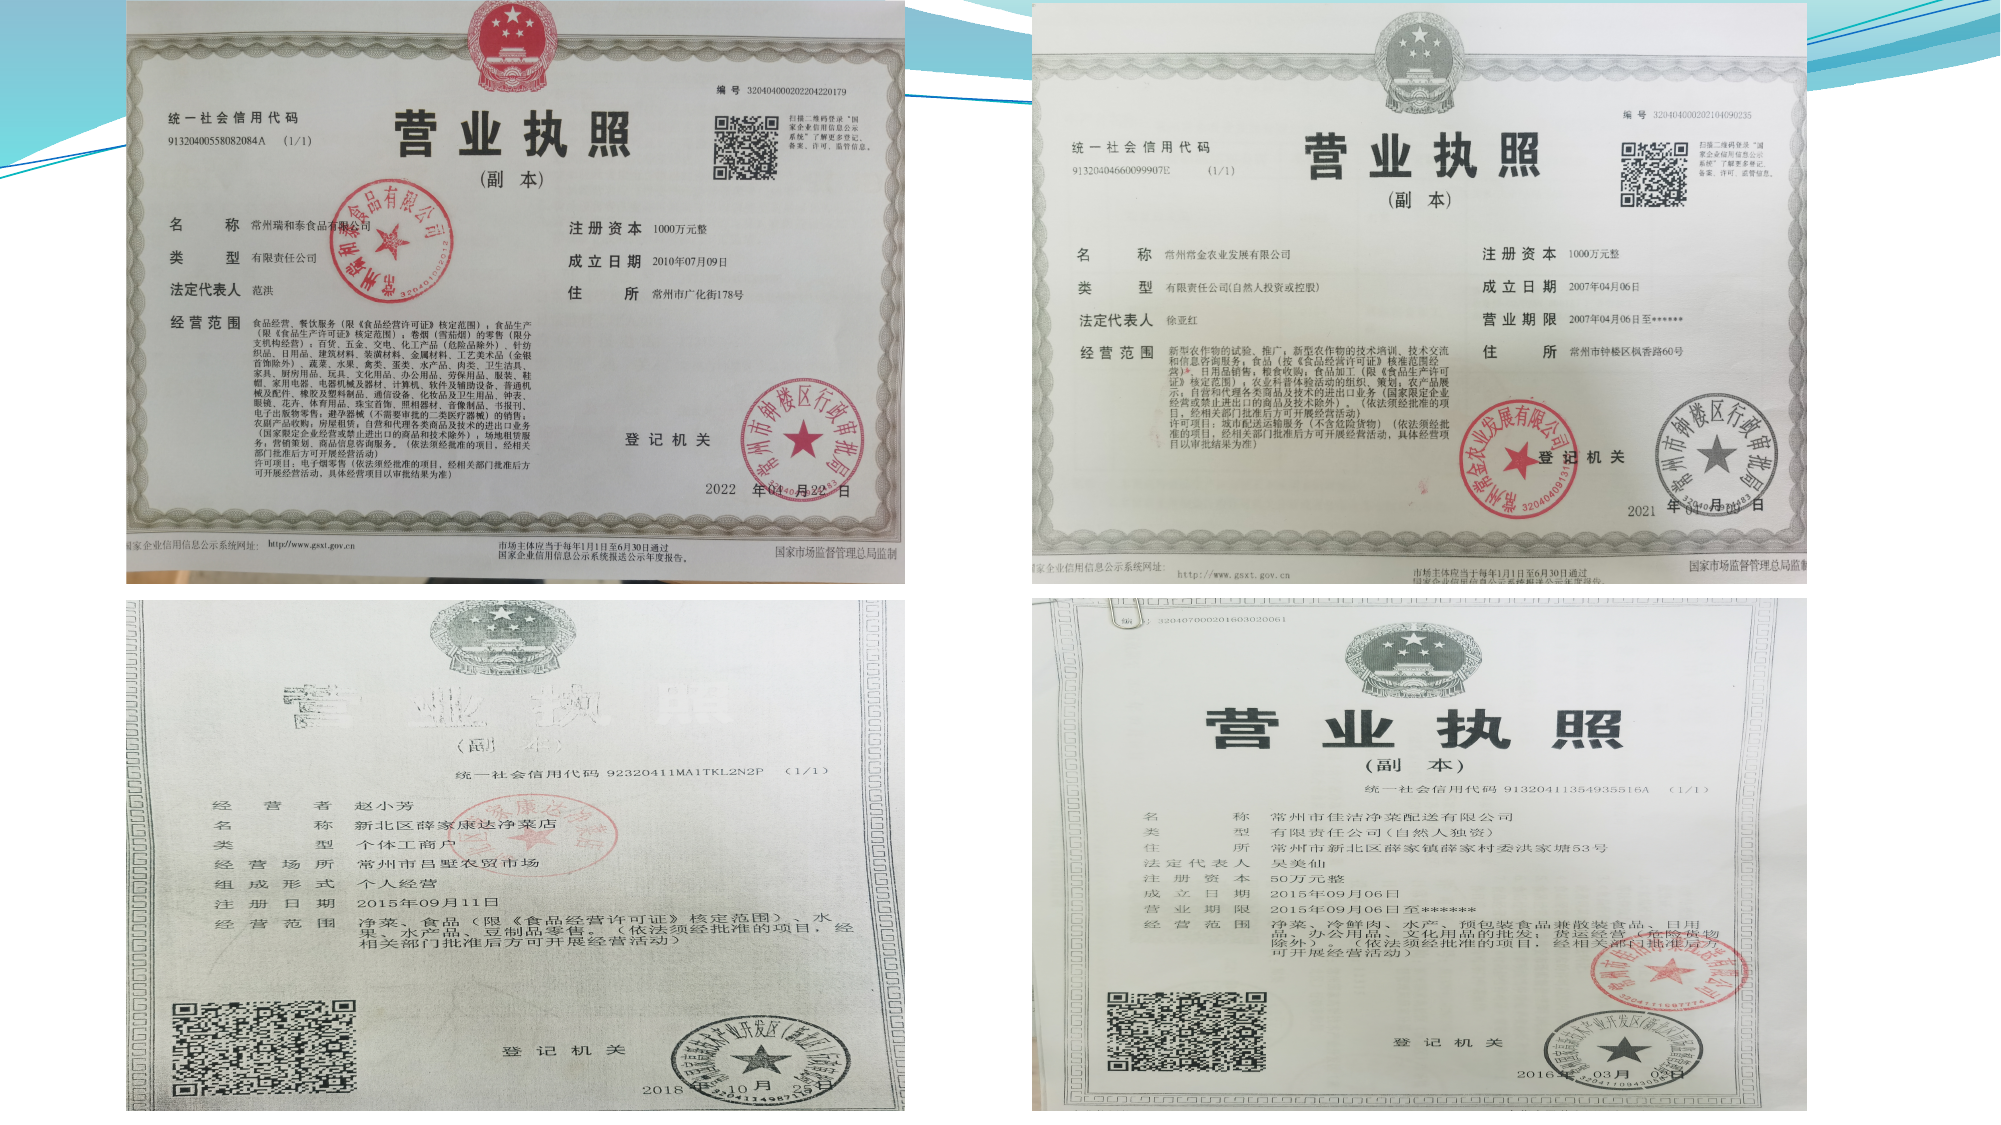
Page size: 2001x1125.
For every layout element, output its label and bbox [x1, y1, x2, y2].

picture [1032, 3, 1807, 585]
picture [1032, 598, 1807, 1111]
picture [813, 1, 905, 584]
picture [125, 0, 906, 1111]
picture [127, 1, 218, 584]
